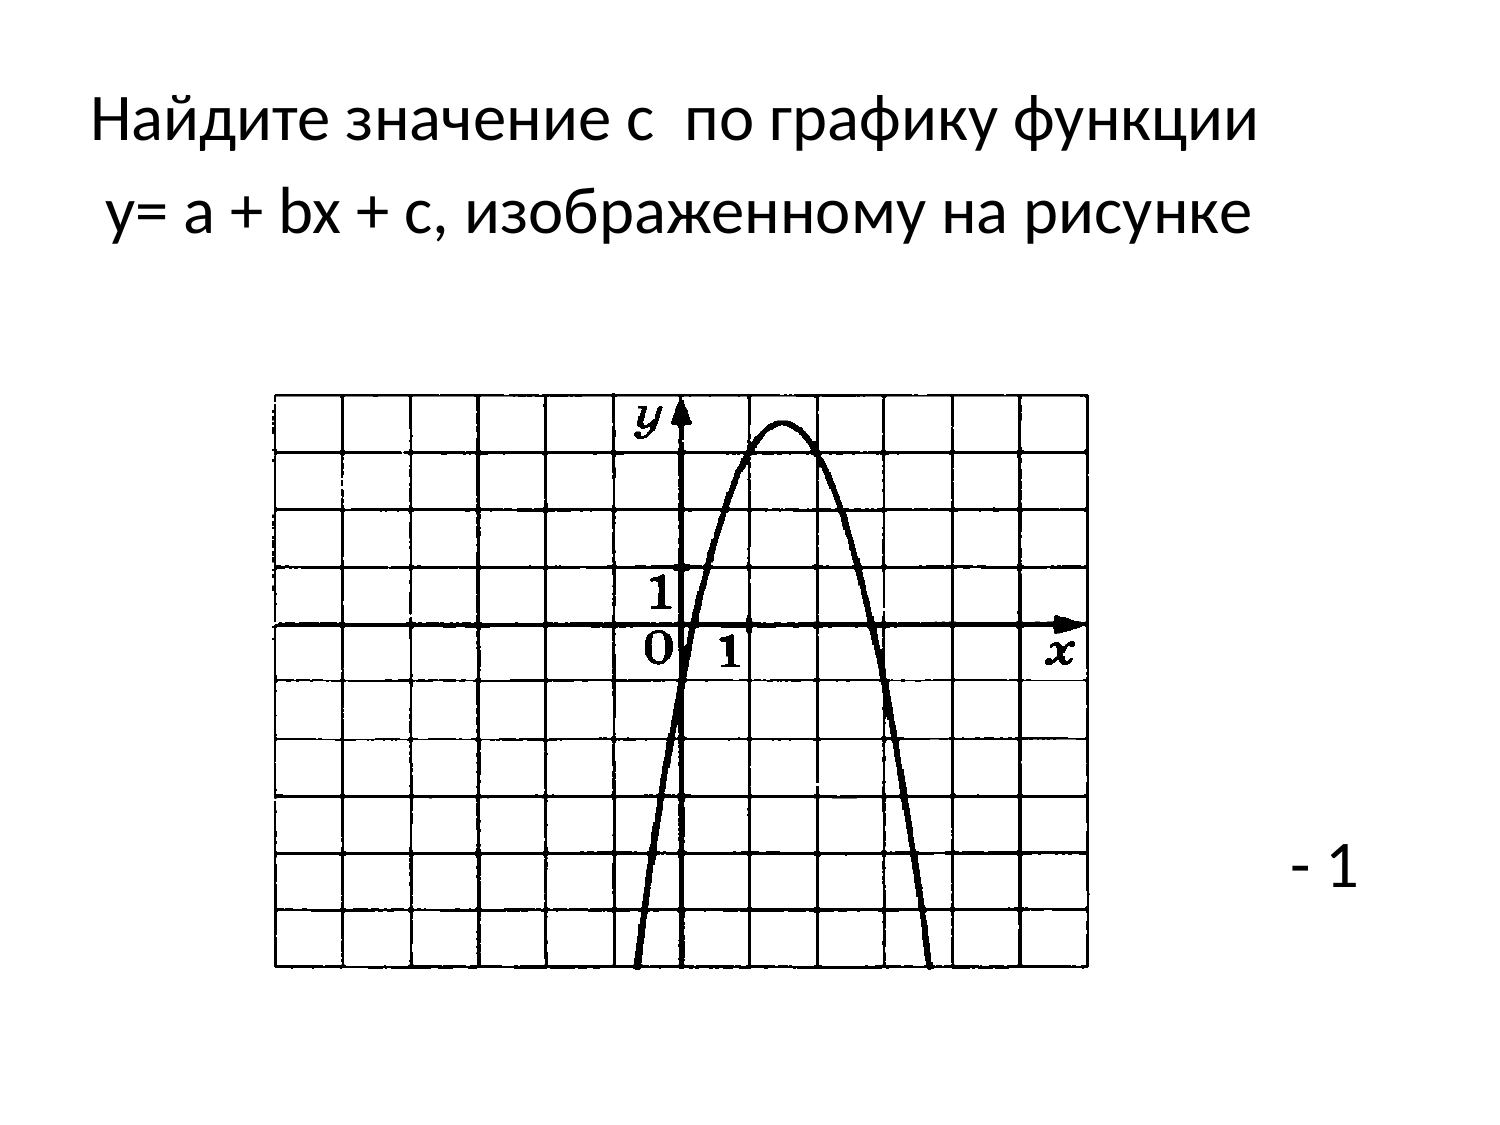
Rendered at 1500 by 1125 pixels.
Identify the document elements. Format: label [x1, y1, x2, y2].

picture [229, 361, 1152, 1000]
